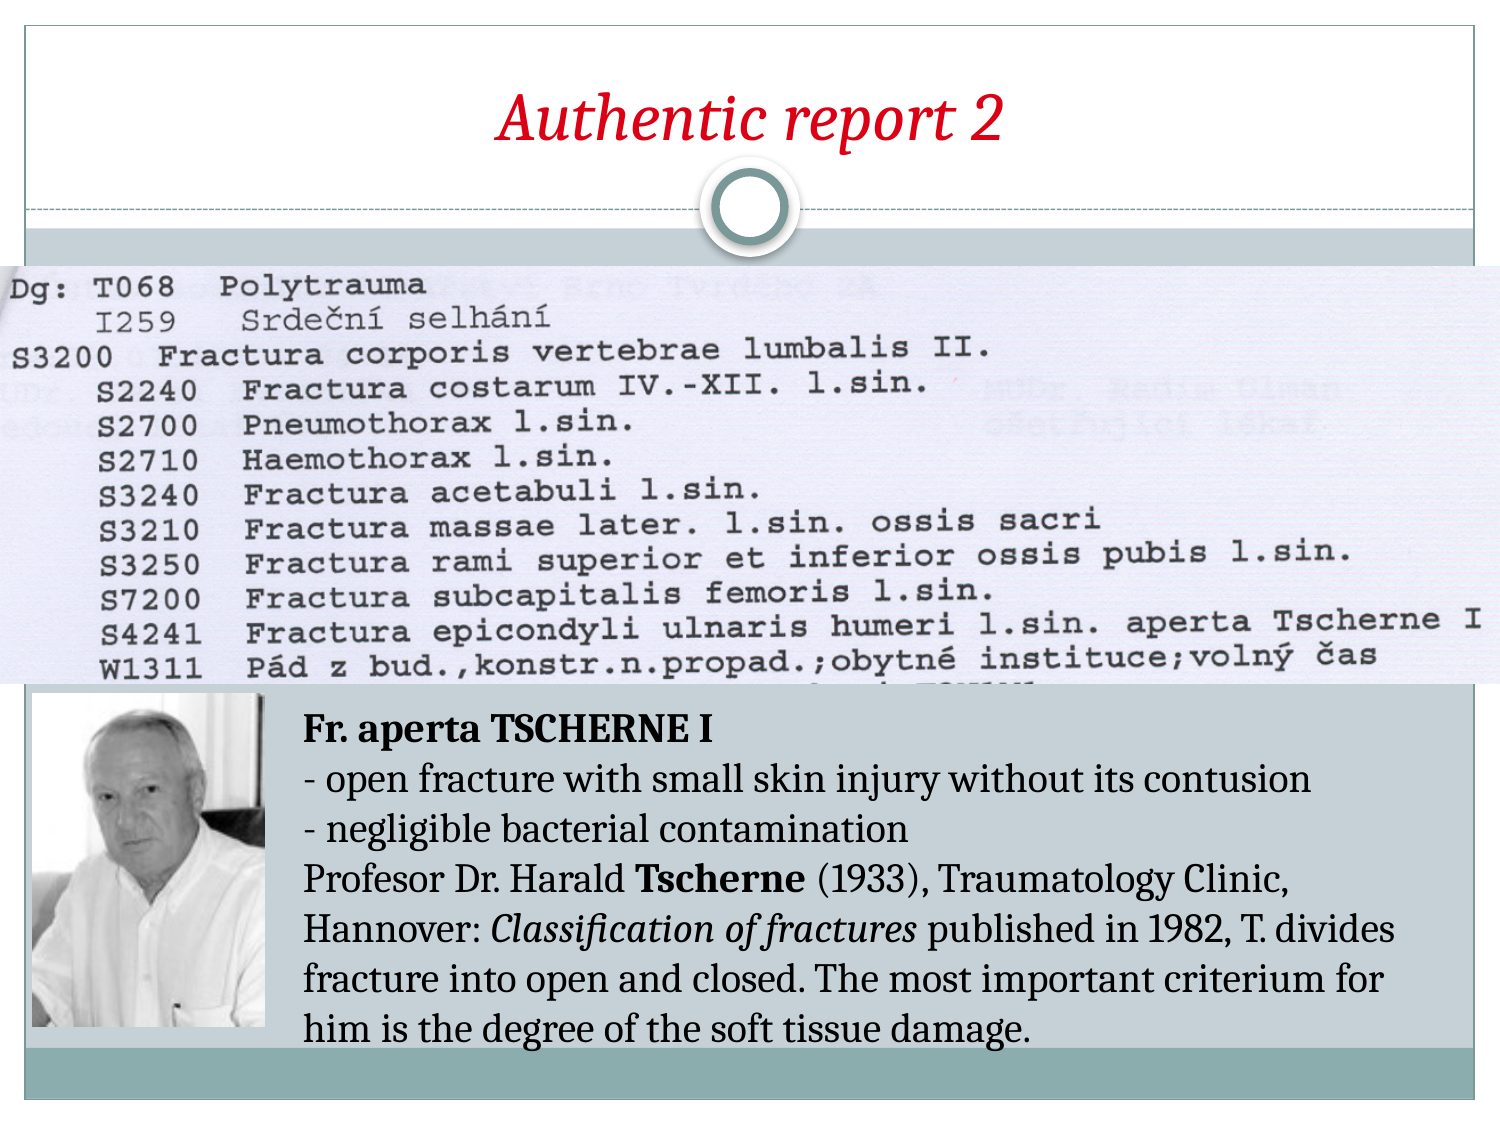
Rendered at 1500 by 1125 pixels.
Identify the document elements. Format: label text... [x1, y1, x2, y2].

title Authentic report 2 [49, 37, 1450, 162]
picture [32, 693, 265, 1028]
picture [0, 265, 1500, 685]
text_box Fr. aperta TSCHERNE I - open fracture with small skin injury without its contusion - negligible bacterial contamination Profesor Dr. Harald Tscherne (1933), Traumatology Clinic, Hannover: Classification of fractures published in 1982, T. divides fracture into open and closed. The most important criterium for him is the degree of the soft tissue damage. [288, 695, 1477, 1059]
